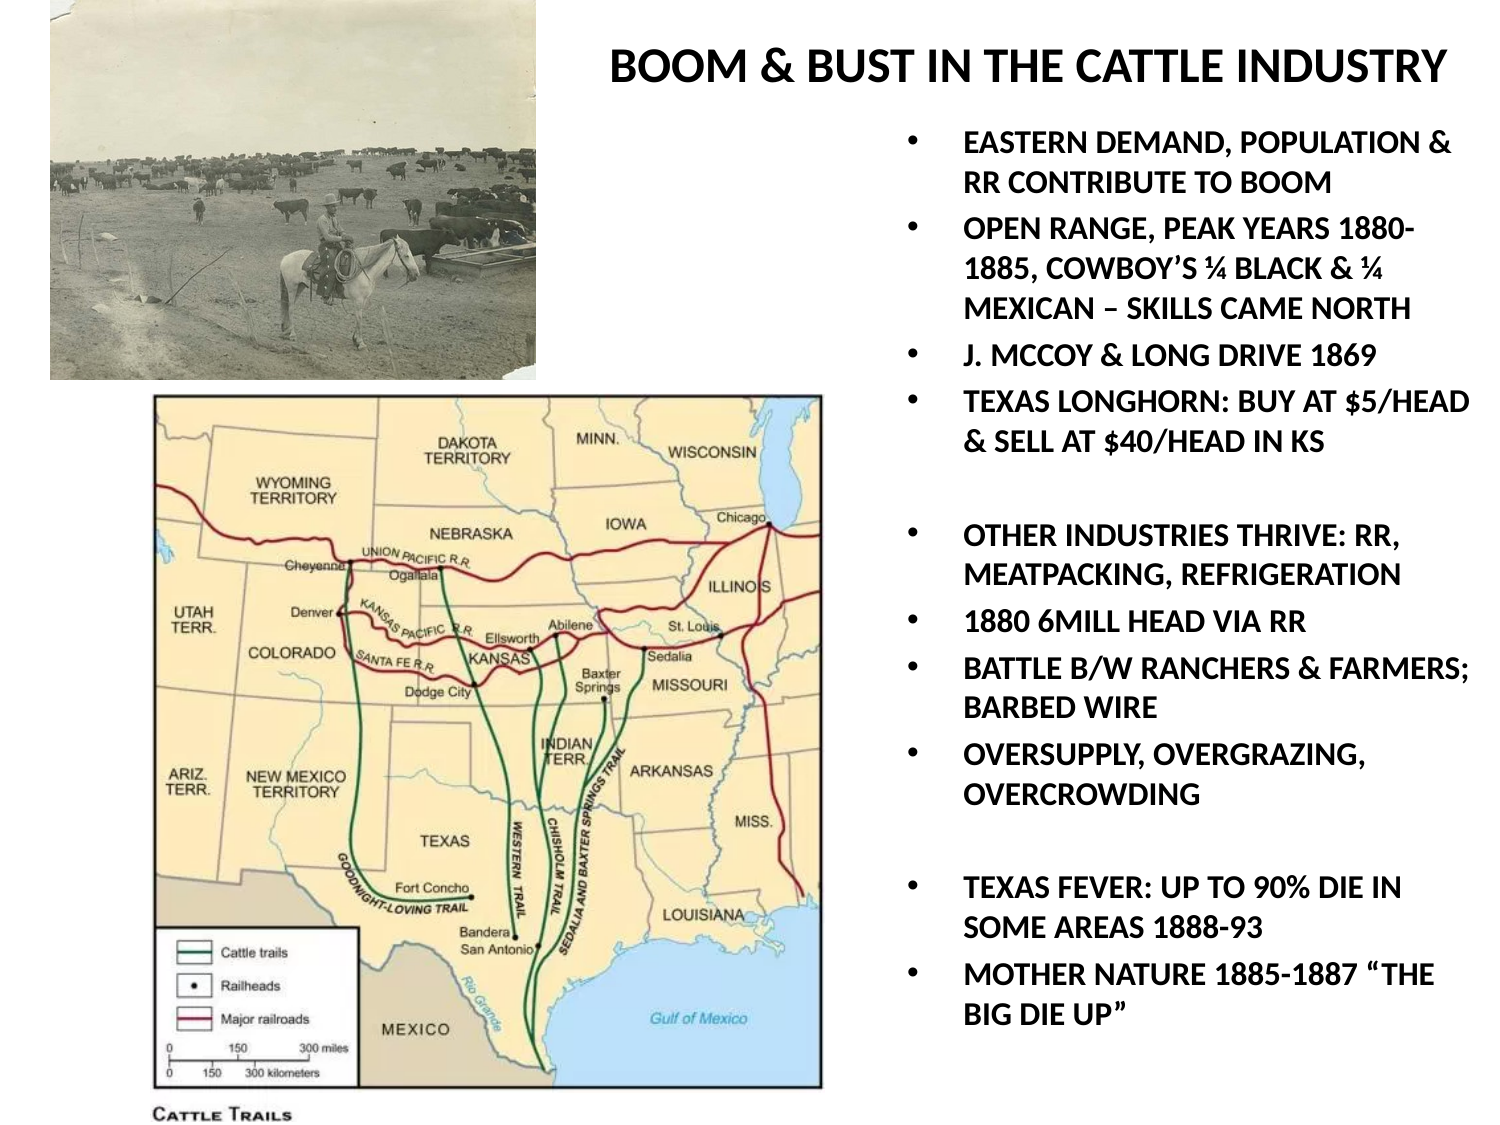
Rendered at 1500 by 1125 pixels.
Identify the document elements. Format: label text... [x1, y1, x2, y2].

picture [149, 393, 826, 1122]
list EASTERN DEMAND, POPULATION & RR CONTRIBUTE TO BOOM OPEN RANGE, PEAK YEARS 1880-1885, COWBOY’S ¼ BLACK & ¼ MEXICAN – SKILLS CAME NORTH J. MCCOY & LONG DRIVE 1869 TEXAS LONGHORN: BUY AT $5/HEAD & SELL AT $40/HEAD IN KS OTHER INDUSTRIES THRIVE: RR, MEATPACKING, REFRIGERATION 1880 6MILL HEAD VIA RR BATTLE B/W RANCHERS & FARMERS; BARBED WIRE OVERSUPPLY, OVERGRAZING, OVERCROWDING TEXAS FEVER: UP TO 90% DIE IN SOME AREAS 1888-93 MOTHER NATURE 1885-1887 “THE BIG DIE UP” [892, 112, 1500, 1088]
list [49, 0, 536, 380]
title BOOM & BUST IN THE CATTLE INDUSTRY [587, 0, 1463, 125]
